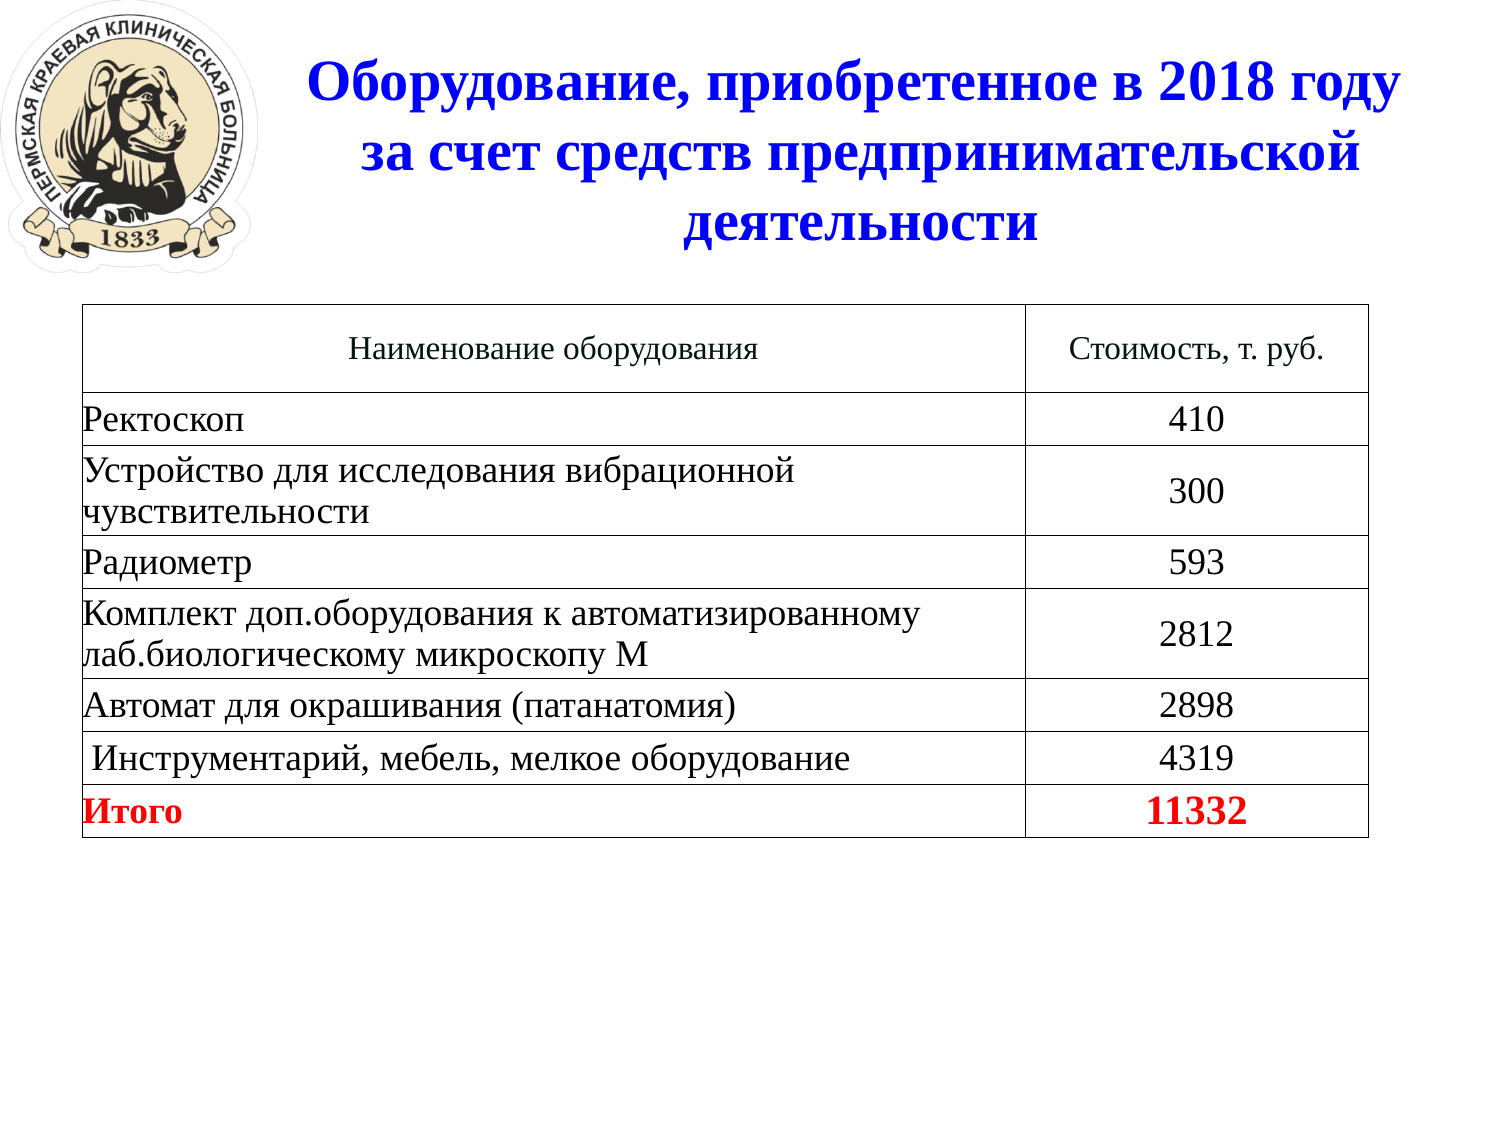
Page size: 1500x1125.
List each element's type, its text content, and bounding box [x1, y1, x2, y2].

table_cell 300 [1026, 446, 1368, 535]
table_cell 2812 [1026, 589, 1368, 678]
table_header Наименование оборудования [83, 305, 1025, 392]
table_cell Радиометр [83, 536, 1025, 588]
table_cell Итого [83, 785, 1025, 837]
text_box Оборудование, приобретенное в 2018 году за счет средств предпринимательской деятельности [262, 35, 1500, 260]
table_cell Ректоскоп [83, 393, 1025, 445]
table_cell 4319 [1026, 732, 1368, 784]
table_cell 410 [1026, 393, 1368, 445]
table_header Стоимость, т. руб. [1026, 305, 1368, 392]
table_cell 2898 [1026, 679, 1368, 731]
table_cell Автомат для окрашивания (патанатомия) [83, 679, 1025, 731]
table_cell Инструментарий, мебель, мелкое оборудование [83, 732, 1025, 784]
table_cell 11332 [1026, 785, 1368, 837]
table_cell 593 [1026, 536, 1368, 588]
picture [0, 0, 258, 274]
table_cell Комплект доп.оборудования к автоматизированному лаб.биологическому микроскопу М [83, 589, 1025, 678]
table_cell Устройство для исследования вибрационной чувствительности [83, 446, 1025, 535]
